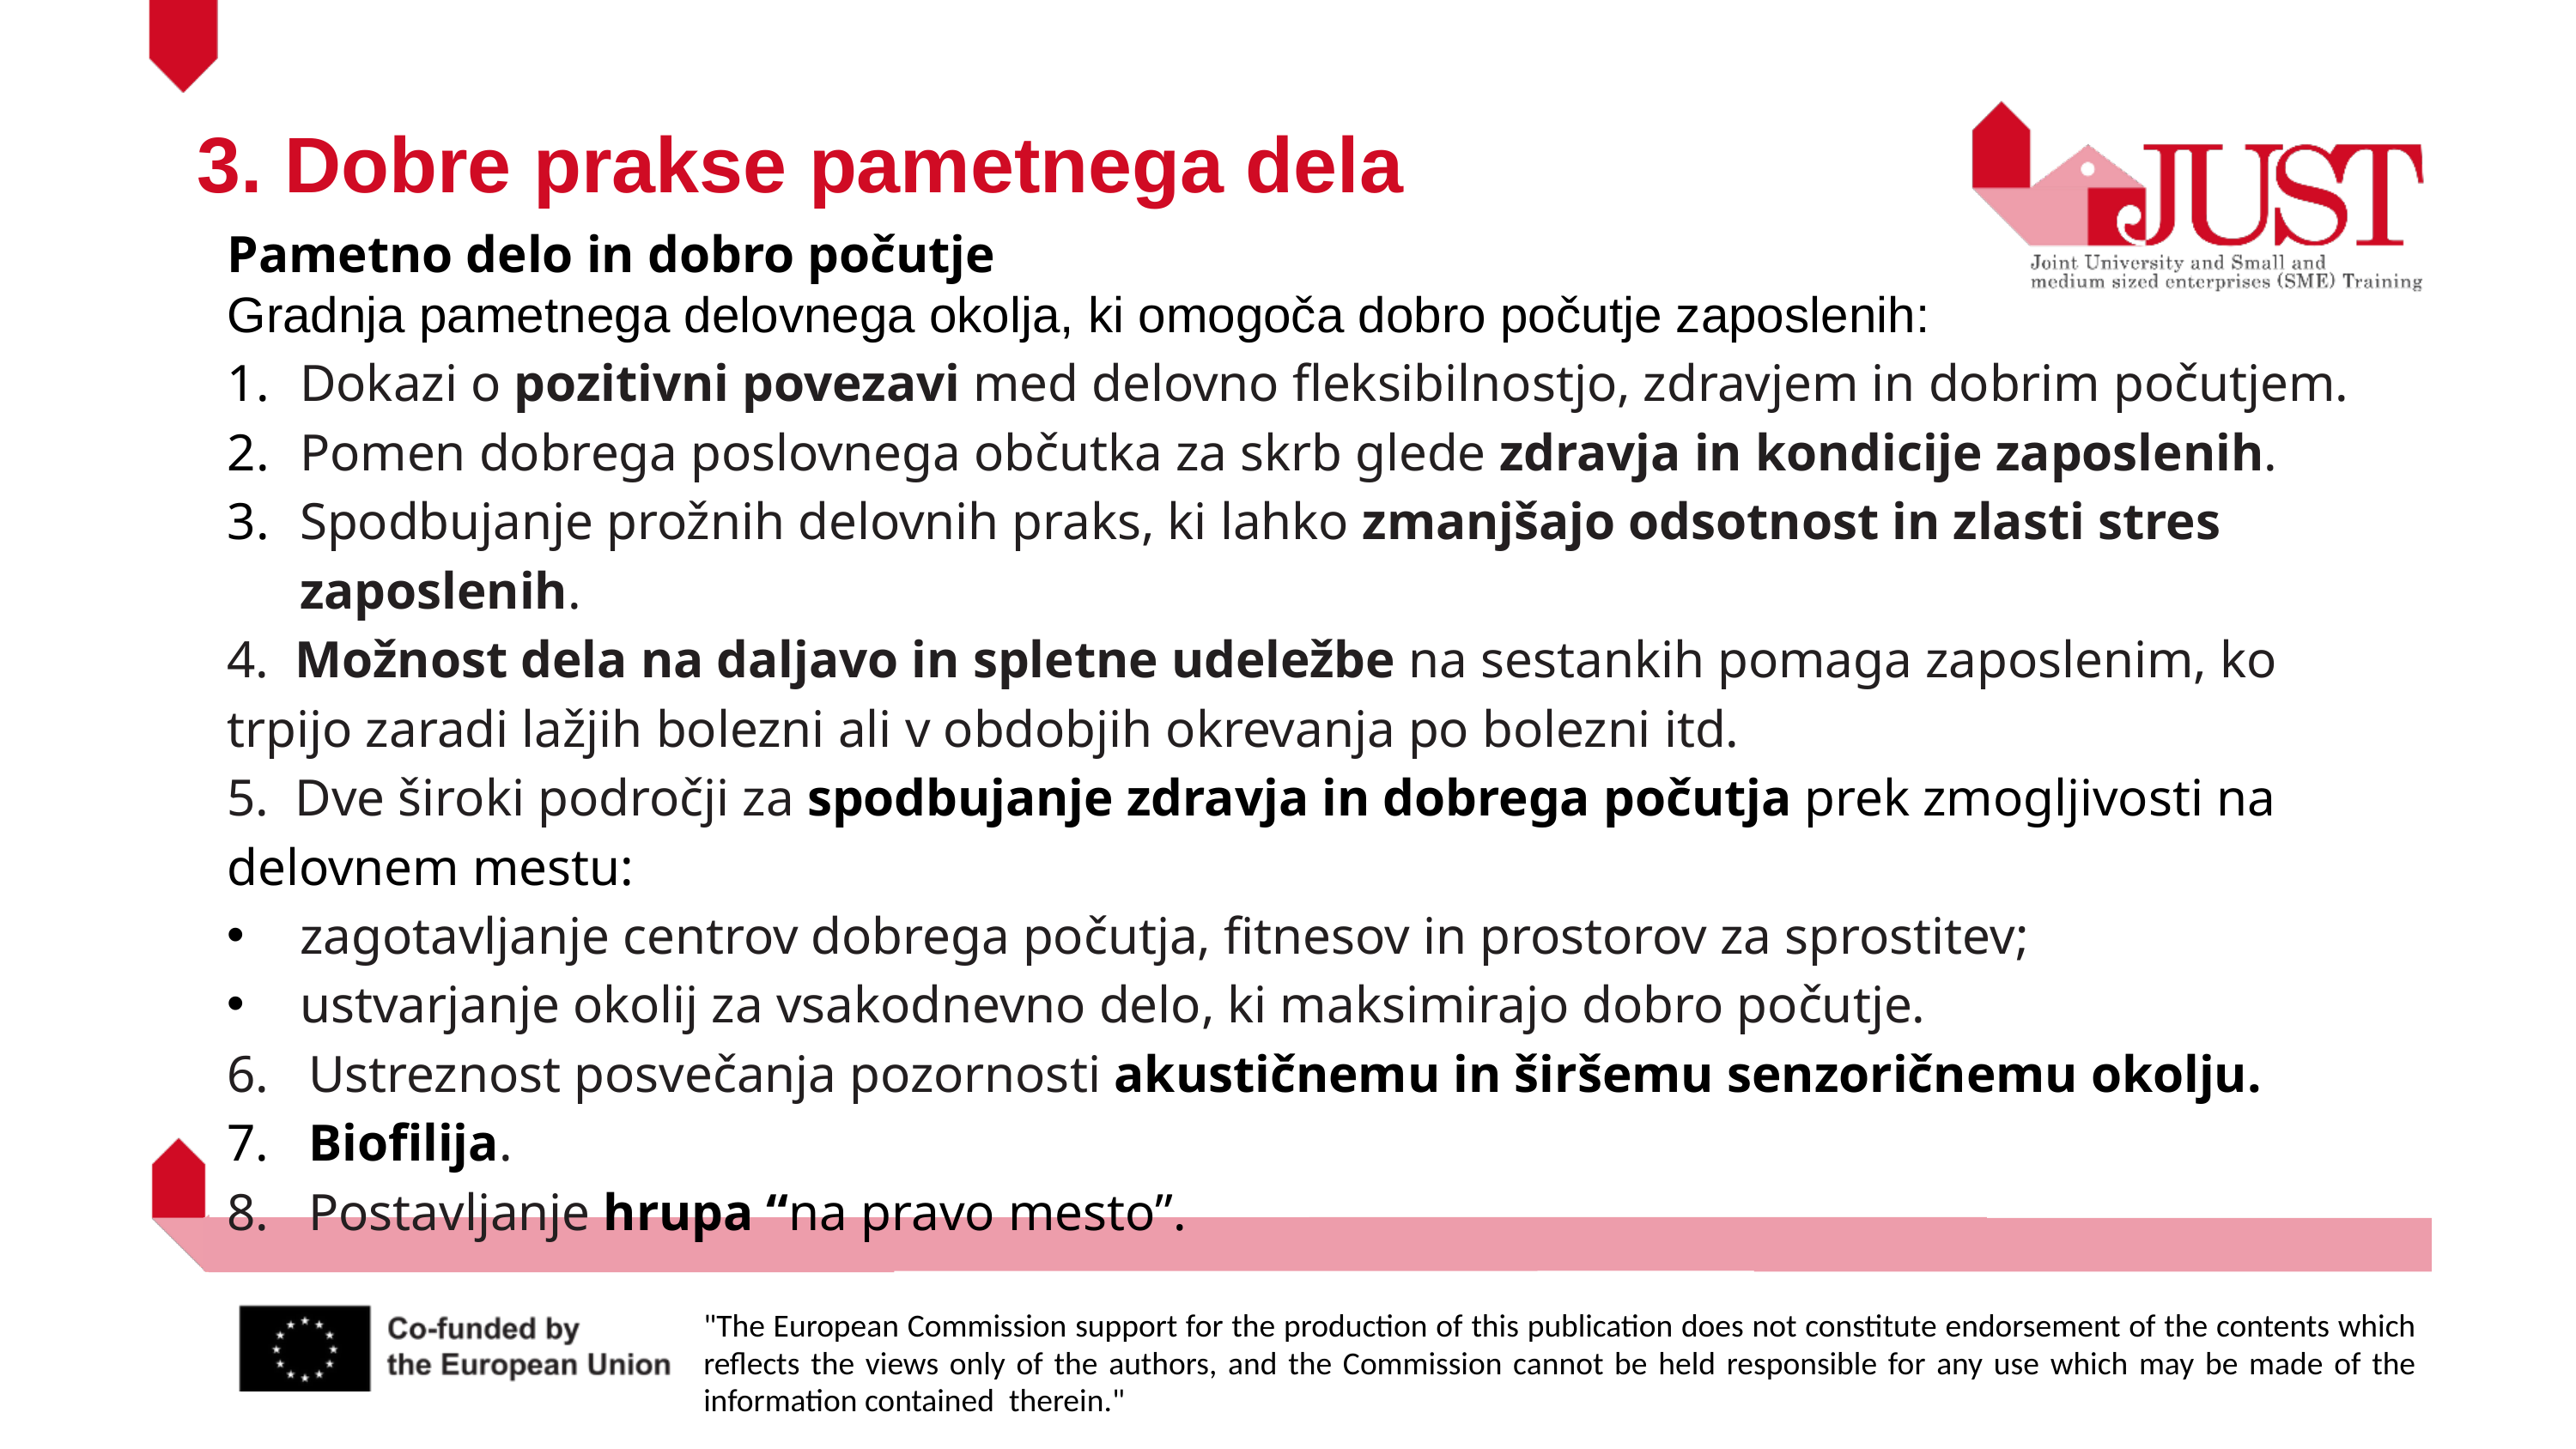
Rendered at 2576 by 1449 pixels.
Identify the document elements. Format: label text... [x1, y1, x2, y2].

picture [233, 1300, 702, 1391]
picture [144, 0, 228, 100]
text_box 3. Dobre prakse pametnega dela [184, 107, 1490, 215]
picture [1965, 96, 2432, 302]
picture [144, 1133, 210, 1287]
text_box Pametno delo in dobro počutje Gradnja pametnega delovnega okolja, ki omogoča dobro počutje zaposlenih: Dokazi o pozitivni povezavi med delovno fleksibilnostjo, zdravjem in dobrim počutjem. Pomen dobrega poslovnega občutka za skrb glede zdravja in kondicije zaposlenih. Spodbujanje prožnih delovnih praks, ki lahko zmanjšajo odsotnost in zlasti stres zaposlenih. 4. Možnost dela na daljavo in spletne udeležbe na sestankih pomaga zaposlenim, ko trpijo zaradi lažjih bolezni ali v obdobjih okrevanja po bolezni itd. 5. Dve široki področji za spodbujanje zdravja in dobrega počutja prek zmogljivosti na delovnem mestu: zagotavljanje centrov dobrega počutja, fitnesov in prostorov za sprostitev; ustvarjanje okolij za vsakodnevno delo, ki maksimirajo dobro počutje. 6. Ustreznost posvečanja pozornosti akustičnemu in širšemu senzoričnemu okolju. 7. Biofilija. 8. Postavljanje hrupa “na pravo mesto”. [214, 215, 2392, 1247]
